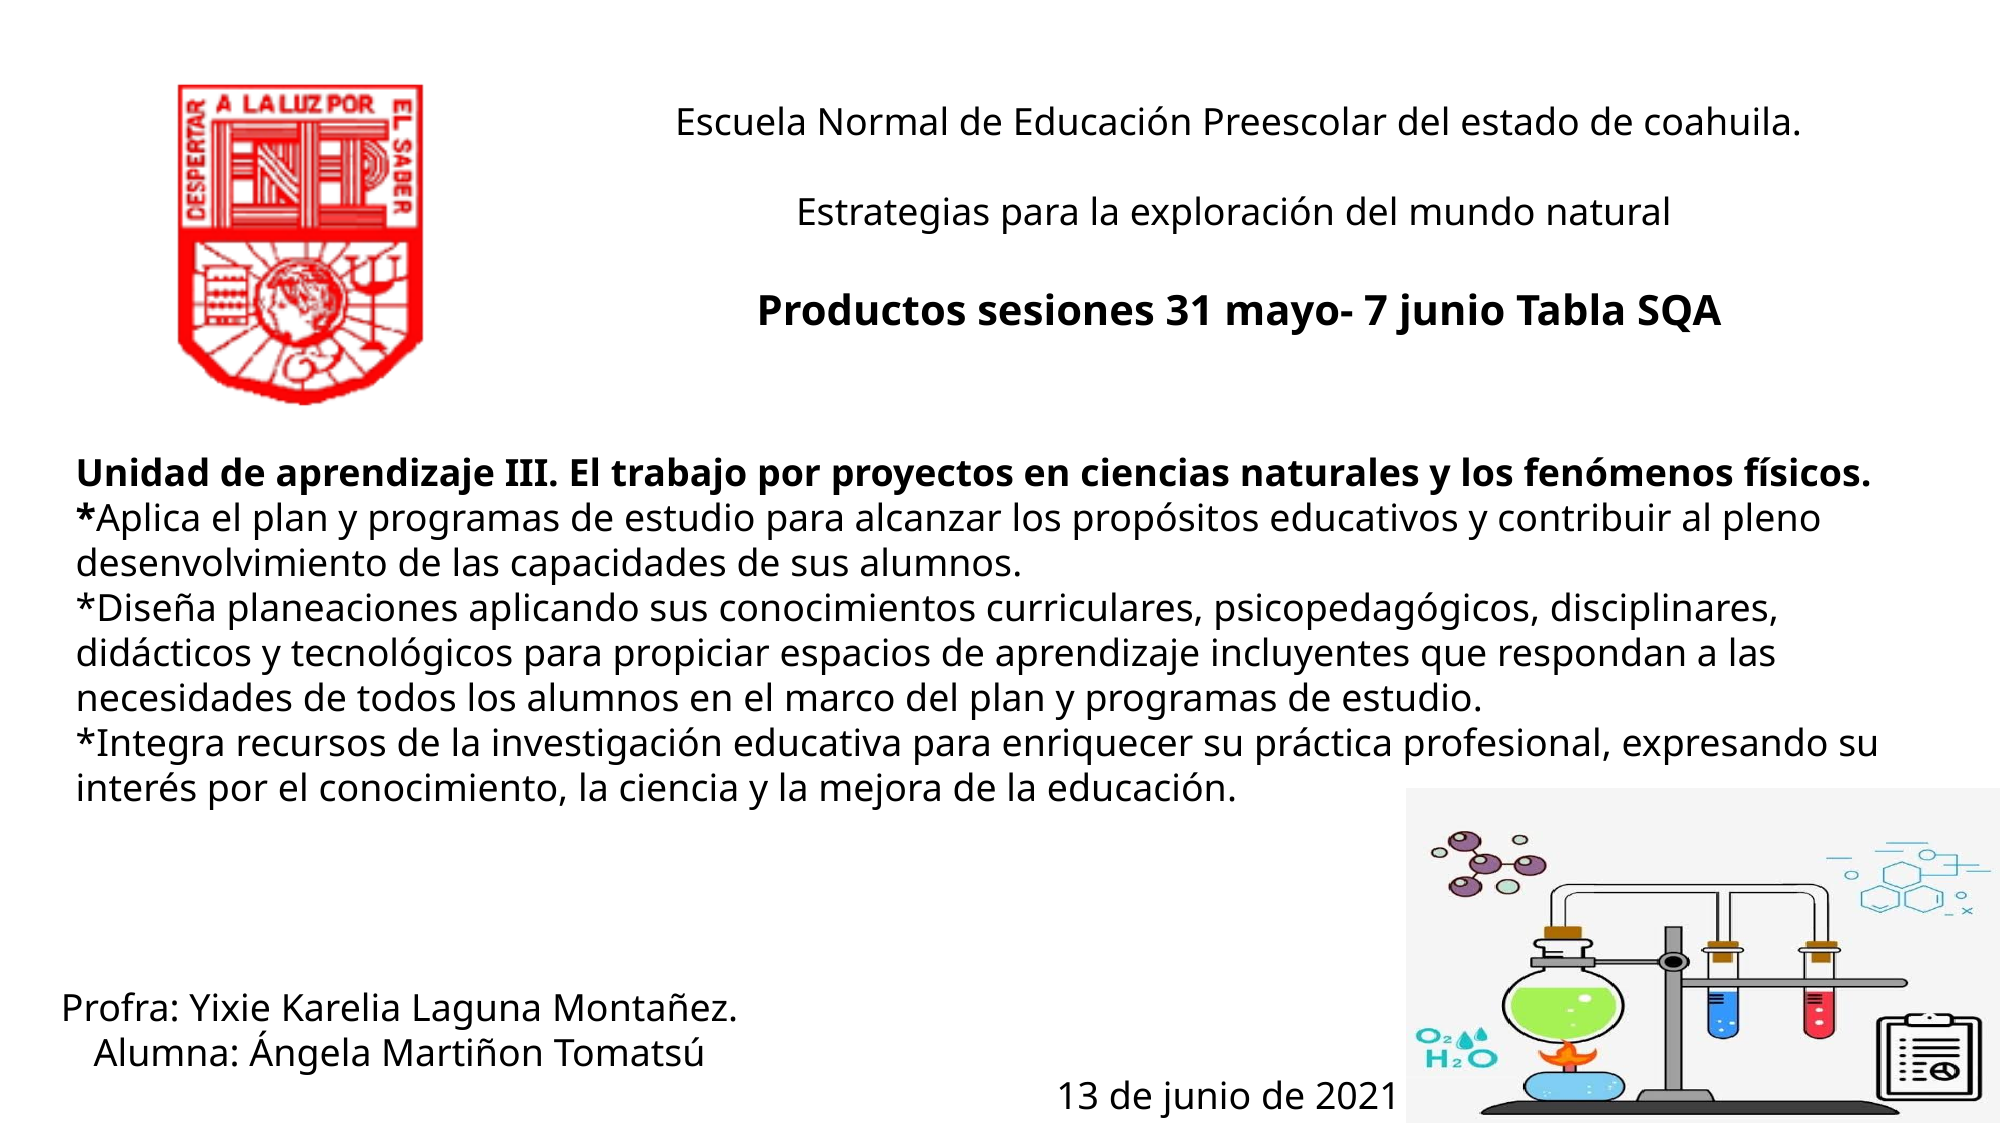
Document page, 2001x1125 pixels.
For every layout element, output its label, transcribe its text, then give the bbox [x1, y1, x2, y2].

picture [63, 51, 531, 455]
text_box Profra: Yixie Karelia Laguna Montañez. Alumna: Ángela Martiñon Tomatsú [0, 923, 813, 1125]
text_box 13 de junio de 2021 [1041, 1064, 1437, 1125]
text_box Escuela Normal de Educación Preescolar del estado de coahuila. Estrategias para la exploración del mundo natural [446, 0, 2000, 332]
picture [1406, 788, 2000, 1123]
text_box Unidad de aprendizaje III. El trabajo por proyectos en ciencias naturales y los fenómenos físicos. *Aplica el plan y programas de estudio para alcanzar los propósitos educativos y contribuir al pleno desenvolvimiento de las capacidades de sus alumnos. *Diseña planeaciones aplicando sus conocimientos curriculares, psicopedagógicos, disciplinares, didácticos y tecnológicos para propiciar espacios de aprendizaje incluyentes que respondan a las necesidades de todos los alumnos en el marco del plan y programas de estudio. *Integra recursos de la investigación educativa para enriquecer su práctica profesional, expresando su interés por el conocimiento, la ciencia y la mejora de la educación. [60, 441, 1940, 877]
text_box Productos sesiones 31 mayo- 7 junio Tabla SQA [618, 220, 1860, 441]
